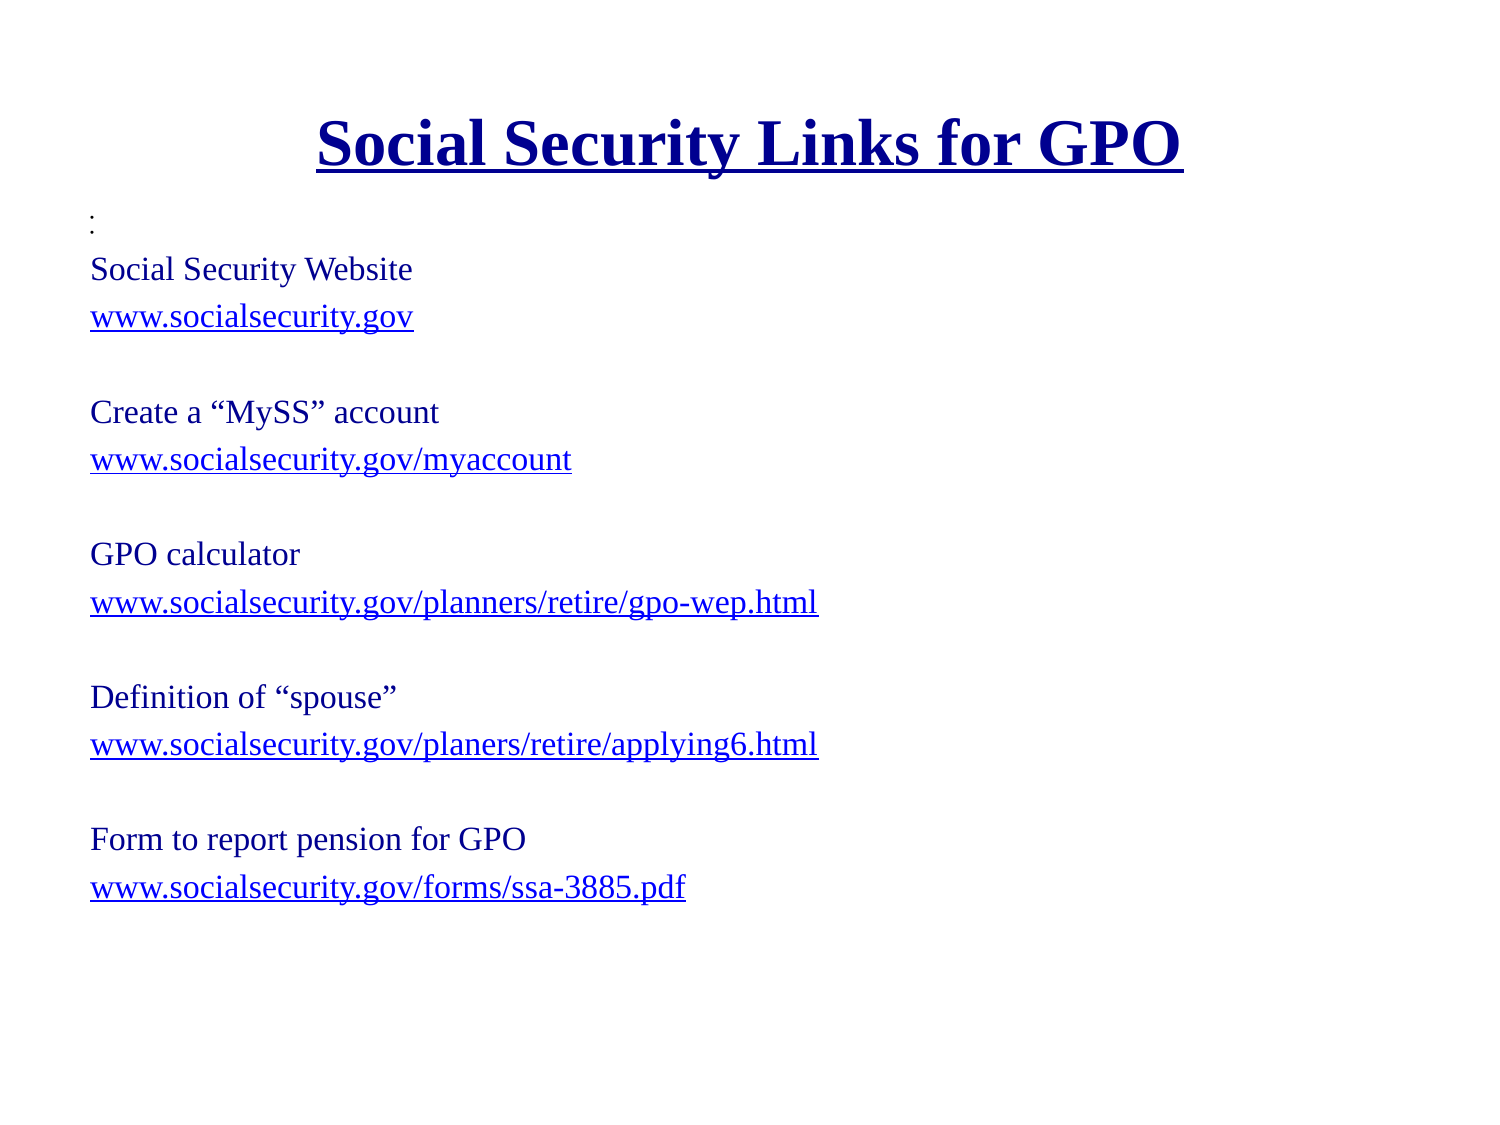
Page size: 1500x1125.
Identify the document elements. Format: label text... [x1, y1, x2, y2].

list Social Security Website www.socialsecurity.gov Create a “MySS” account www.socialsecurity.gov/myaccount GPO calculator www.socialsecurity.gov/planners/retire/gpo-wep.html Definition of “spouse” www.socialsecurity.gov/planers/retire/applying6.html Form to report pension for GPO www.socialsecurity.gov/forms/ssa-3885.pdf [75, 202, 1425, 1005]
title Social Security Links for GPO [75, 45, 1425, 202]
